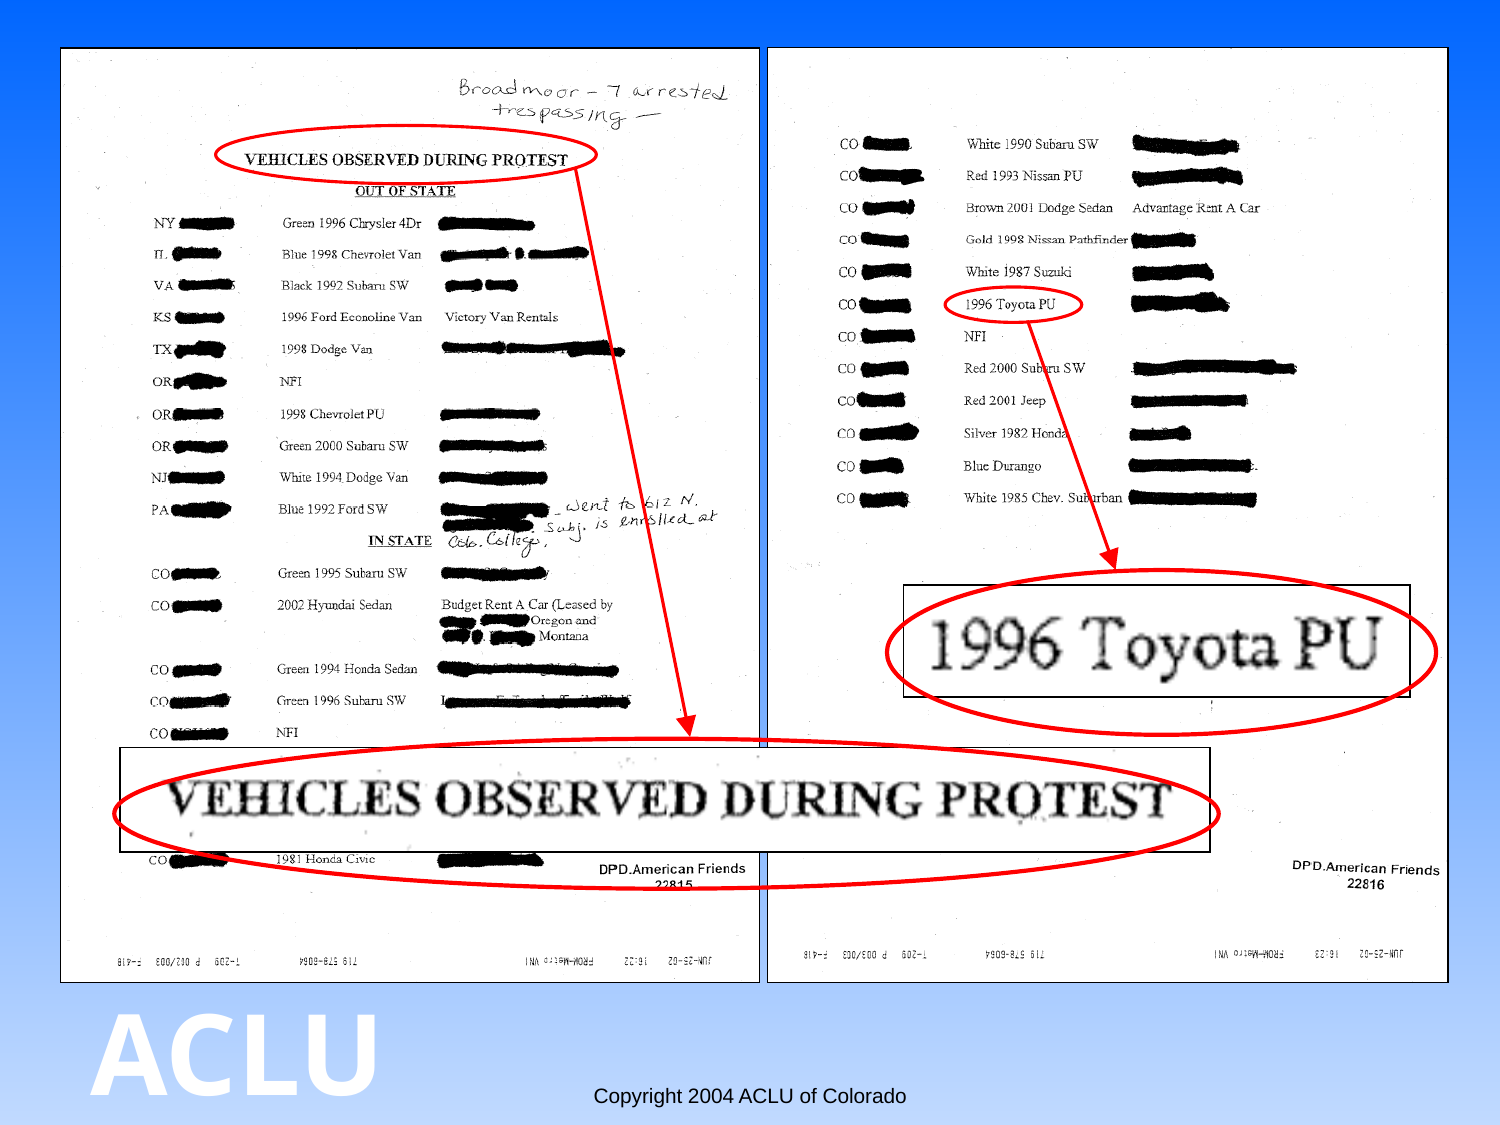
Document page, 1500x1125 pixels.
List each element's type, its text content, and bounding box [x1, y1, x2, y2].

text_box [759, 739, 768, 748]
slide_number ACLU [0, 382, 60, 386]
text_box [0, 294, 60, 298]
text_box [759, 852, 768, 888]
picture [61, 48, 1448, 982]
slide_number ACLU [75, 983, 425, 1091]
slide_number ACLU [1449, 382, 1500, 386]
text_box [1449, 294, 1500, 298]
footer Copyright 2004 ACLU of Colorado [512, 1074, 988, 1103]
